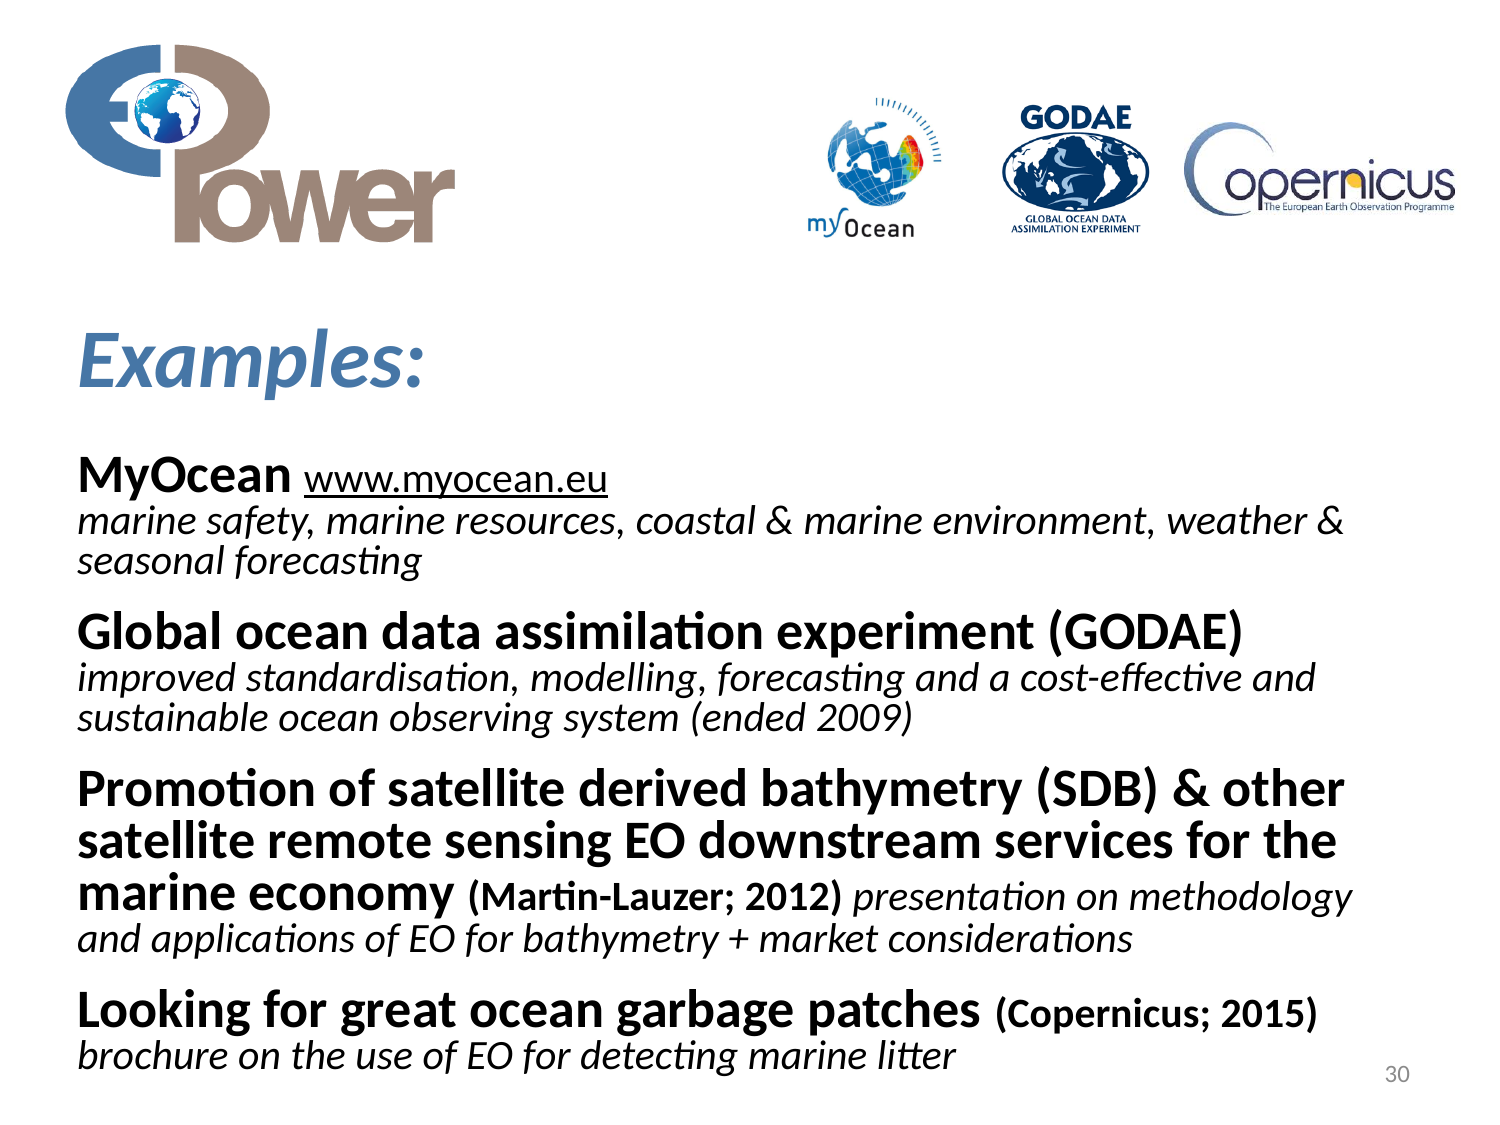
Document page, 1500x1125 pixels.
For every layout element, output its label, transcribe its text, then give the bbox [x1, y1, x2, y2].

picture [788, 87, 957, 252]
picture [989, 93, 1162, 244]
list MyOcean www.myocean.eu marine safety, marine resources, coastal & marine environment, weather & seasonal forecasting Global ocean data assimilation experiment (GODAE) improved standardisation, modelling, forecasting and a cost-effective and sustainable ocean observing system (ended 2009) Promotion of satellite derived bathymetry (SDB) & other satellite remote sensing EO downstream services for the marine economy (Martin-Lauzer; 2012) presentation on methodology and applications of EO for bathymetry + market considerations Looking for great ocean garbage patches (Copernicus; 2015) brochure on the use of EO for detecting marine litter [62, 443, 1409, 1125]
slide_number 30 [1074, 1042, 1425, 1103]
text_box Examples: [62, 265, 1463, 443]
picture [1184, 122, 1463, 217]
picture [61, 41, 455, 244]
